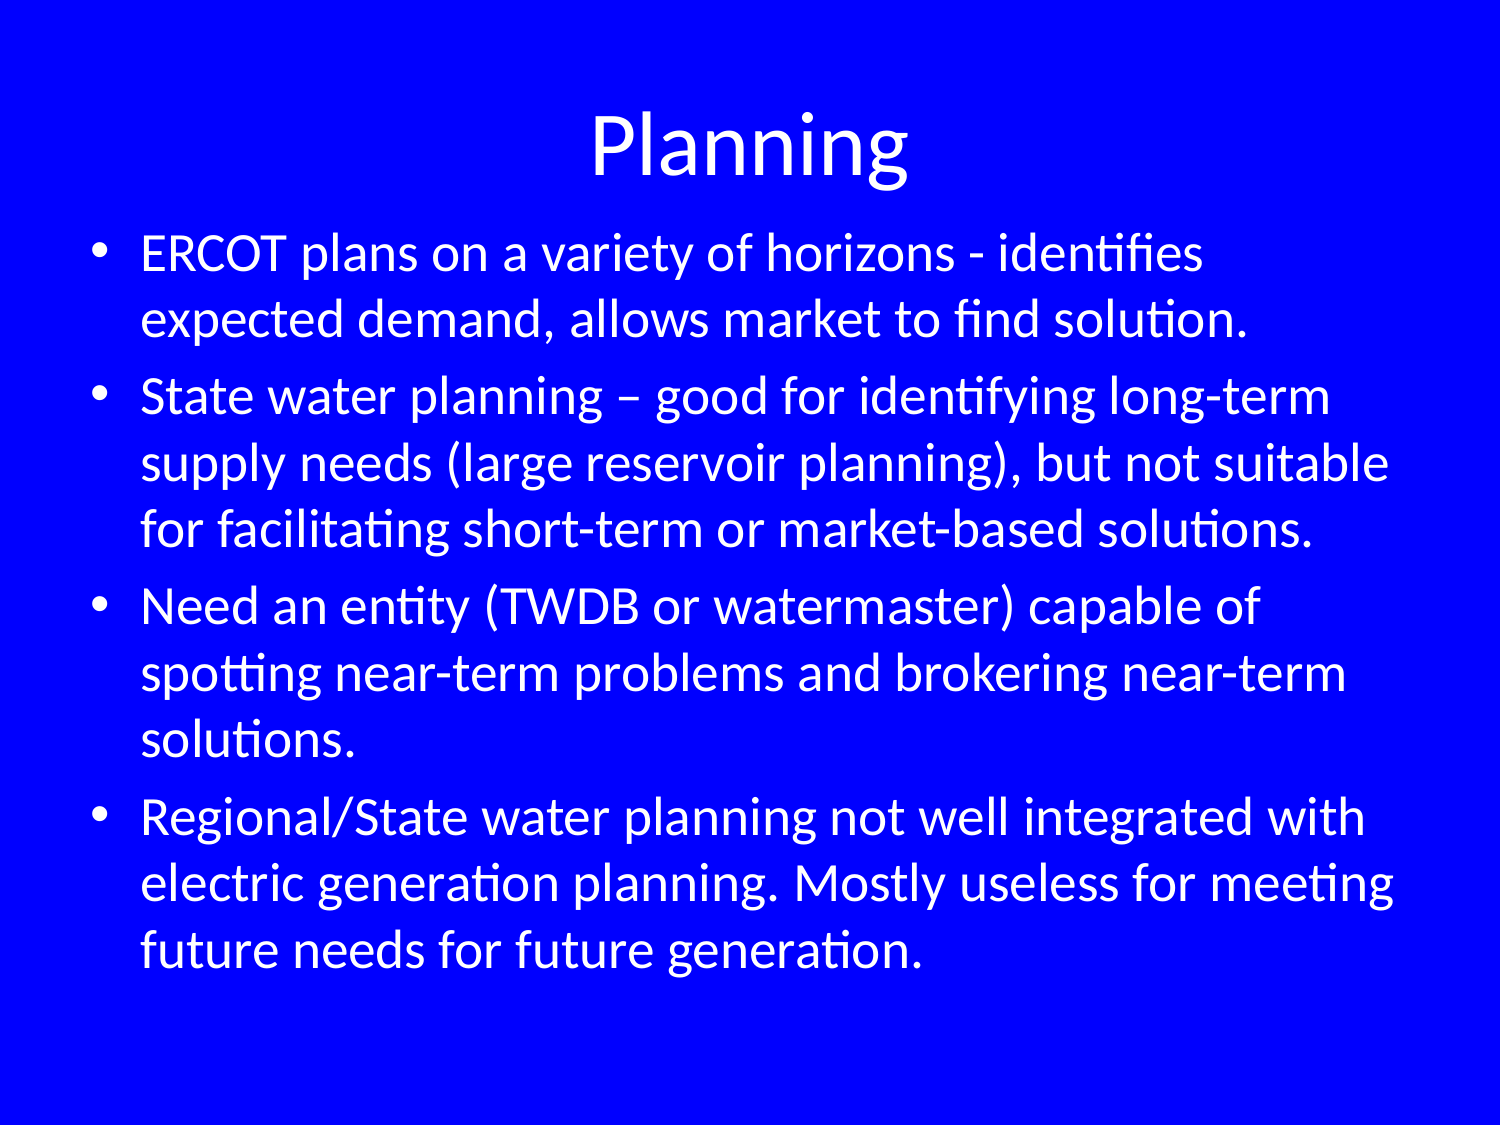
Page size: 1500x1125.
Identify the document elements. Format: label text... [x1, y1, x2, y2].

list ERCOT plans on a variety of horizons - identifies expected demand, allows market to find solution. State water planning – good for identifying long-term supply needs (large reservoir planning), but not suitable for facilitating short-term or market-based solutions. Need an entity (TWDB or watermaster) capable of spotting near-term problems and brokering near-term solutions. Regional/State water planning not well integrated with electric generation planning. Mostly useless for meeting future needs for future generation. [75, 208, 1425, 1005]
title Planning [75, 45, 1425, 208]
